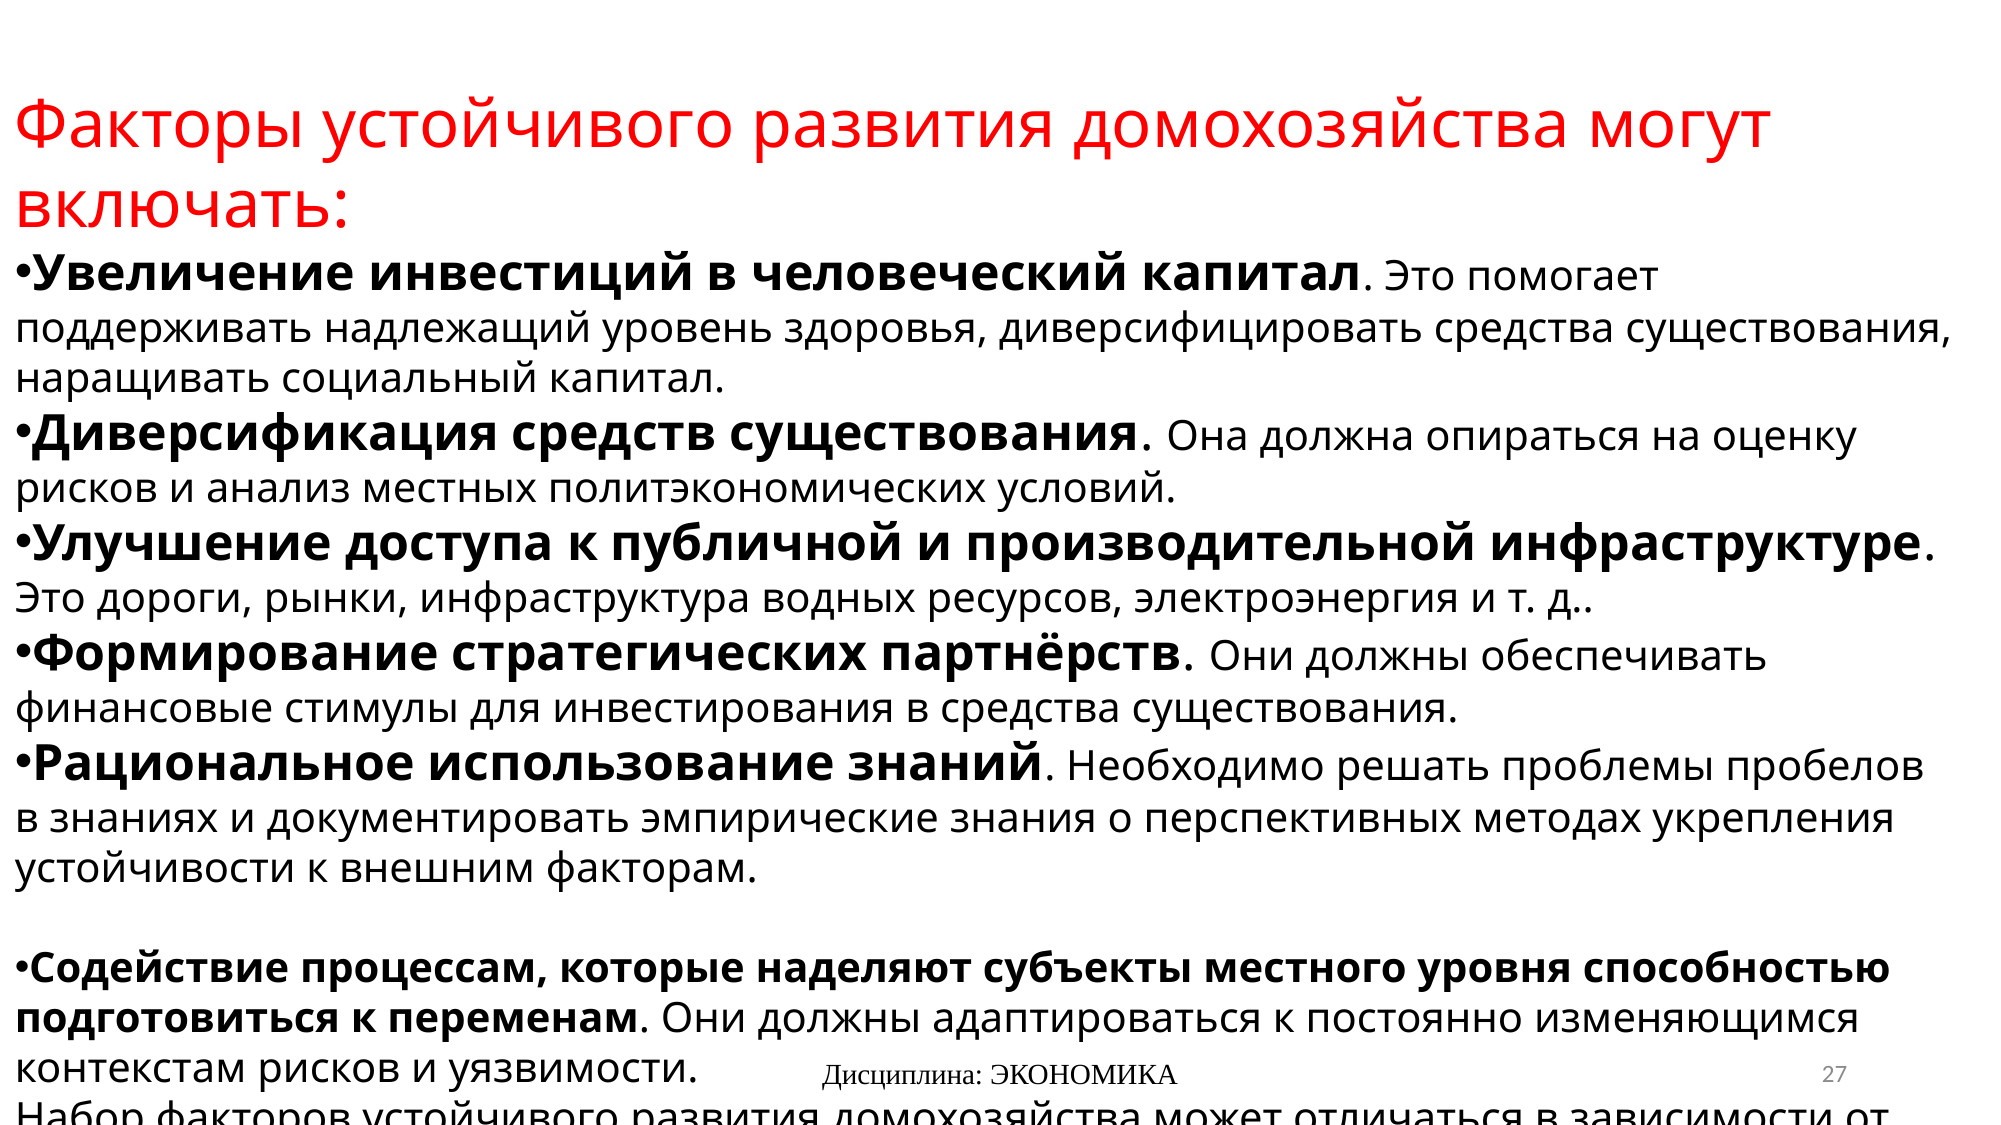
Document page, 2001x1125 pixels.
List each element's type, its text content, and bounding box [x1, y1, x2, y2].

text_box Факторы устойчивого развития домохозяйства могут включать: Увеличение инвестиций в человеческий капитал. Это помогает поддерживать надлежащий уровень здоровья, диверсифицировать средства существования, наращивать социальный капитал. Диверсификация средств существования. Она должна опираться на оценку рисков и анализ местных политэкономических условий. Улучшение доступа к публичной и производительной инфраструктуре. Это дороги, рынки, инфраструктура водных ресурсов, электроэнергия и т. д.. Формирование стратегических партнёрств. Они должны обеспечивать финансовые стимулы для инвестирования в средства существования. Рациональное использование знаний. Необходимо решать проблемы пробелов в знаниях и документировать эмпирические знания о перспективных методах укрепления устойчивости к внешним факторам. Содействие процессам, которые наделяют субъекты местного уровня способностью подготовиться к переменам. Они должны адаптироваться к постоянно изменяющимся контекстам рисков и уязвимости. Набор факторов устойчивого развития домохозяйства может отличаться в зависимости от экологического, экономического, политического и социального контекста их деятельности. [0, 73, 1972, 1125]
